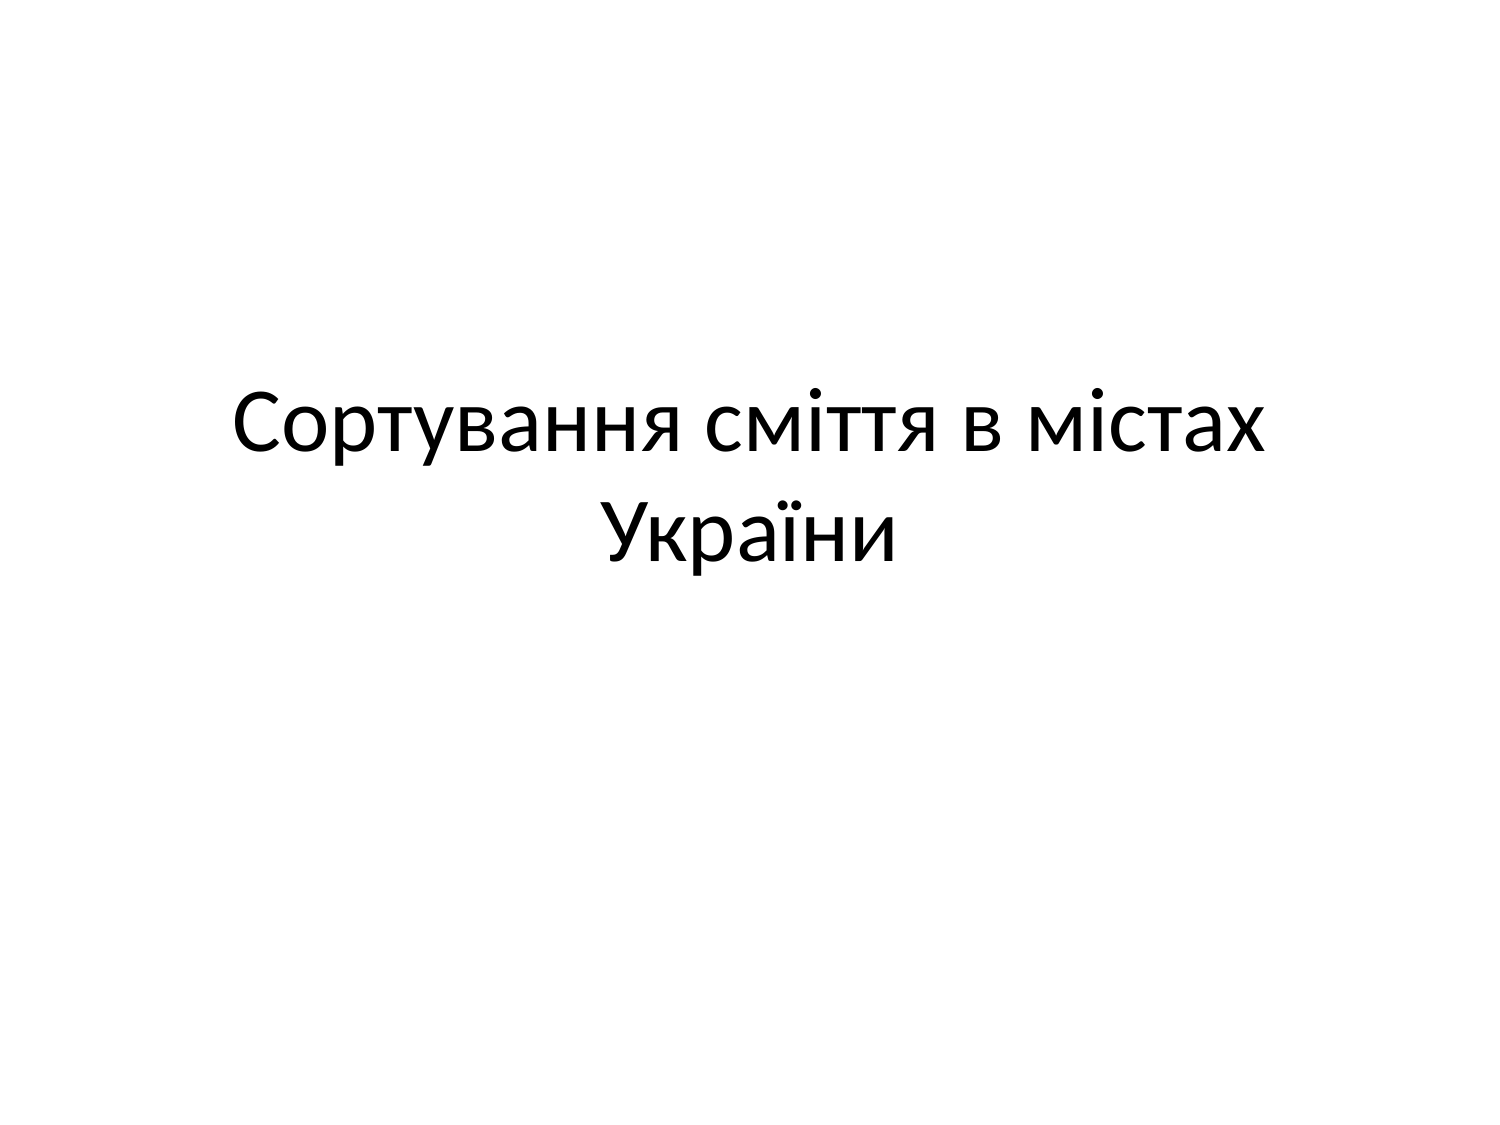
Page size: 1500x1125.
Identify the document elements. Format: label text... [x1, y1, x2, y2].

title Сортування сміття в містах України [112, 349, 1388, 591]
